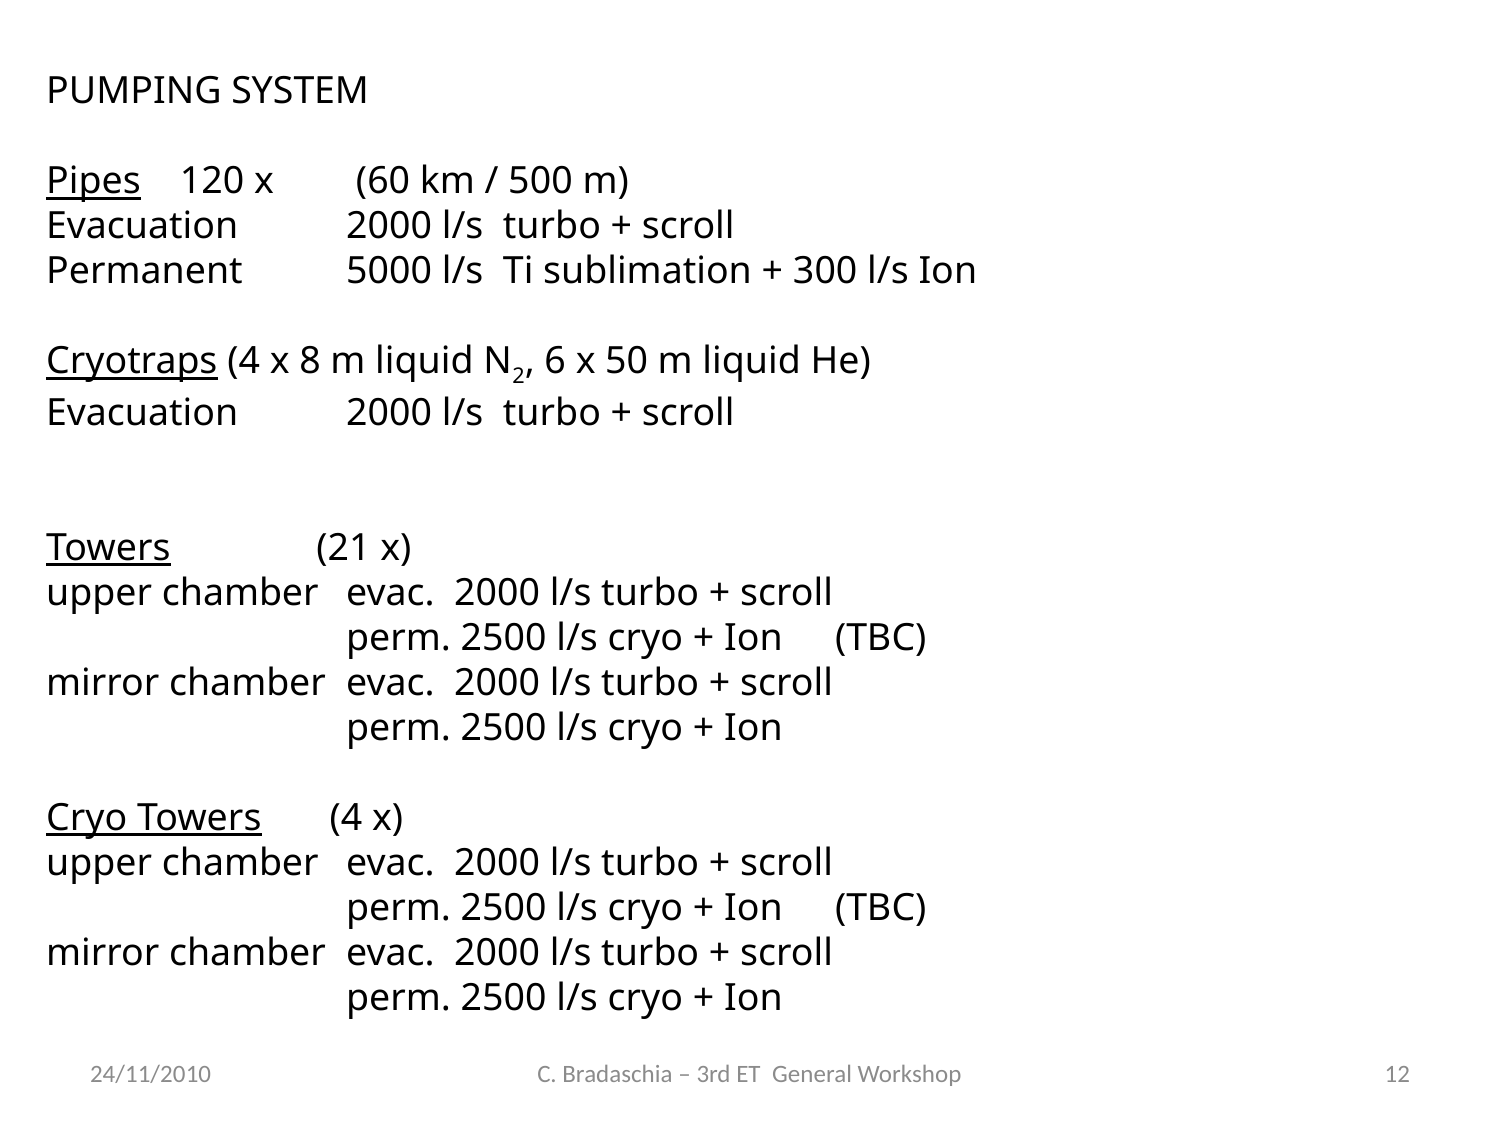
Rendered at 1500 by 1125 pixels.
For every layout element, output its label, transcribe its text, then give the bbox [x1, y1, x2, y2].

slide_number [75, 1071, 425, 1103]
slide_number 12 [1074, 1071, 1425, 1103]
footer C. Bradaschia – 3rd ET General Workshop [512, 1071, 988, 1103]
text_box PUMPING SYSTEM Pipes 120 x (60 km / 500 m) Evacuation 2000 l/s turbo + scroll Permanent 5000 l/s Ti sublimation + 300 l/s Ion Cryotraps (4 x 8 m liquid N2, 6 x 50 m liquid He) Evacuation 2000 l/s turbo + scroll Towers (21 x) upper chamber evac. 2000 l/s turbo + scroll perm. 2500 l/s cryo + Ion (TBC) mirror chamber evac. 2000 l/s turbo + scroll perm. 2500 l/s cryo + Ion Cryo Towers (4 x) upper chamber evac. 2000 l/s turbo + scroll perm. 2500 l/s cryo + Ion (TBC) mirror chamber evac. 2000 l/s turbo + scroll perm. 2500 l/s cryo + Ion [31, 59, 1471, 1071]
